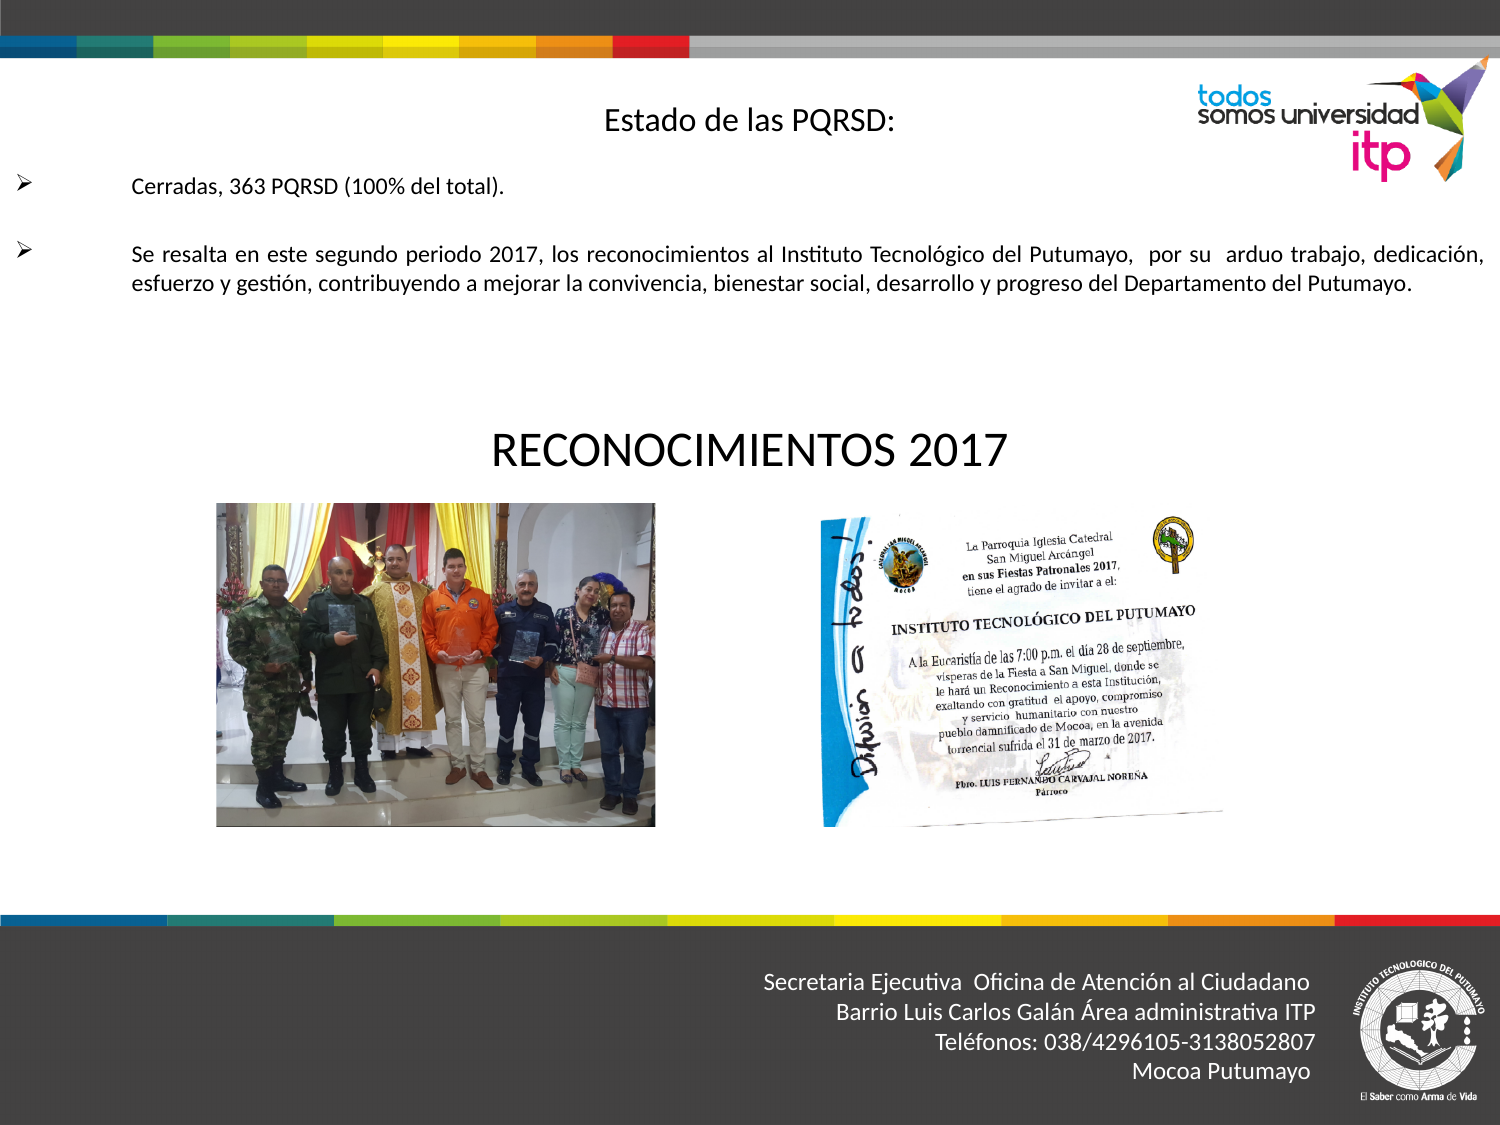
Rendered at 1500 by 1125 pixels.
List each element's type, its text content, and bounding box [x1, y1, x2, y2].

text_box RECONOCIMIENTOS 2017 [473, 408, 1027, 480]
text_box Secretaria Ejecutiva Oficina de Atención al Ciudadano Barrio Luis Carlos Galán Área administrativa ITP Teléfonos: 038/4296105-3138052807 Mocoa Putumayo [664, 957, 1332, 1093]
picture [0, 339, 1500, 1125]
list Estado de las PQRSD: Cerradas, 363 PQRSD (100% del total). Se resalta en este segundo periodo 2017, los reconocimientos al Instituto Tecnológico del Putumayo, por su arduo trabajo, dedicación, esfuerzo y gestión, contribuyendo a mejorar la convivencia, bienestar social, desarrollo y progreso del Departamento del Putumayo. [0, 90, 1500, 339]
picture [0, 0, 1500, 182]
